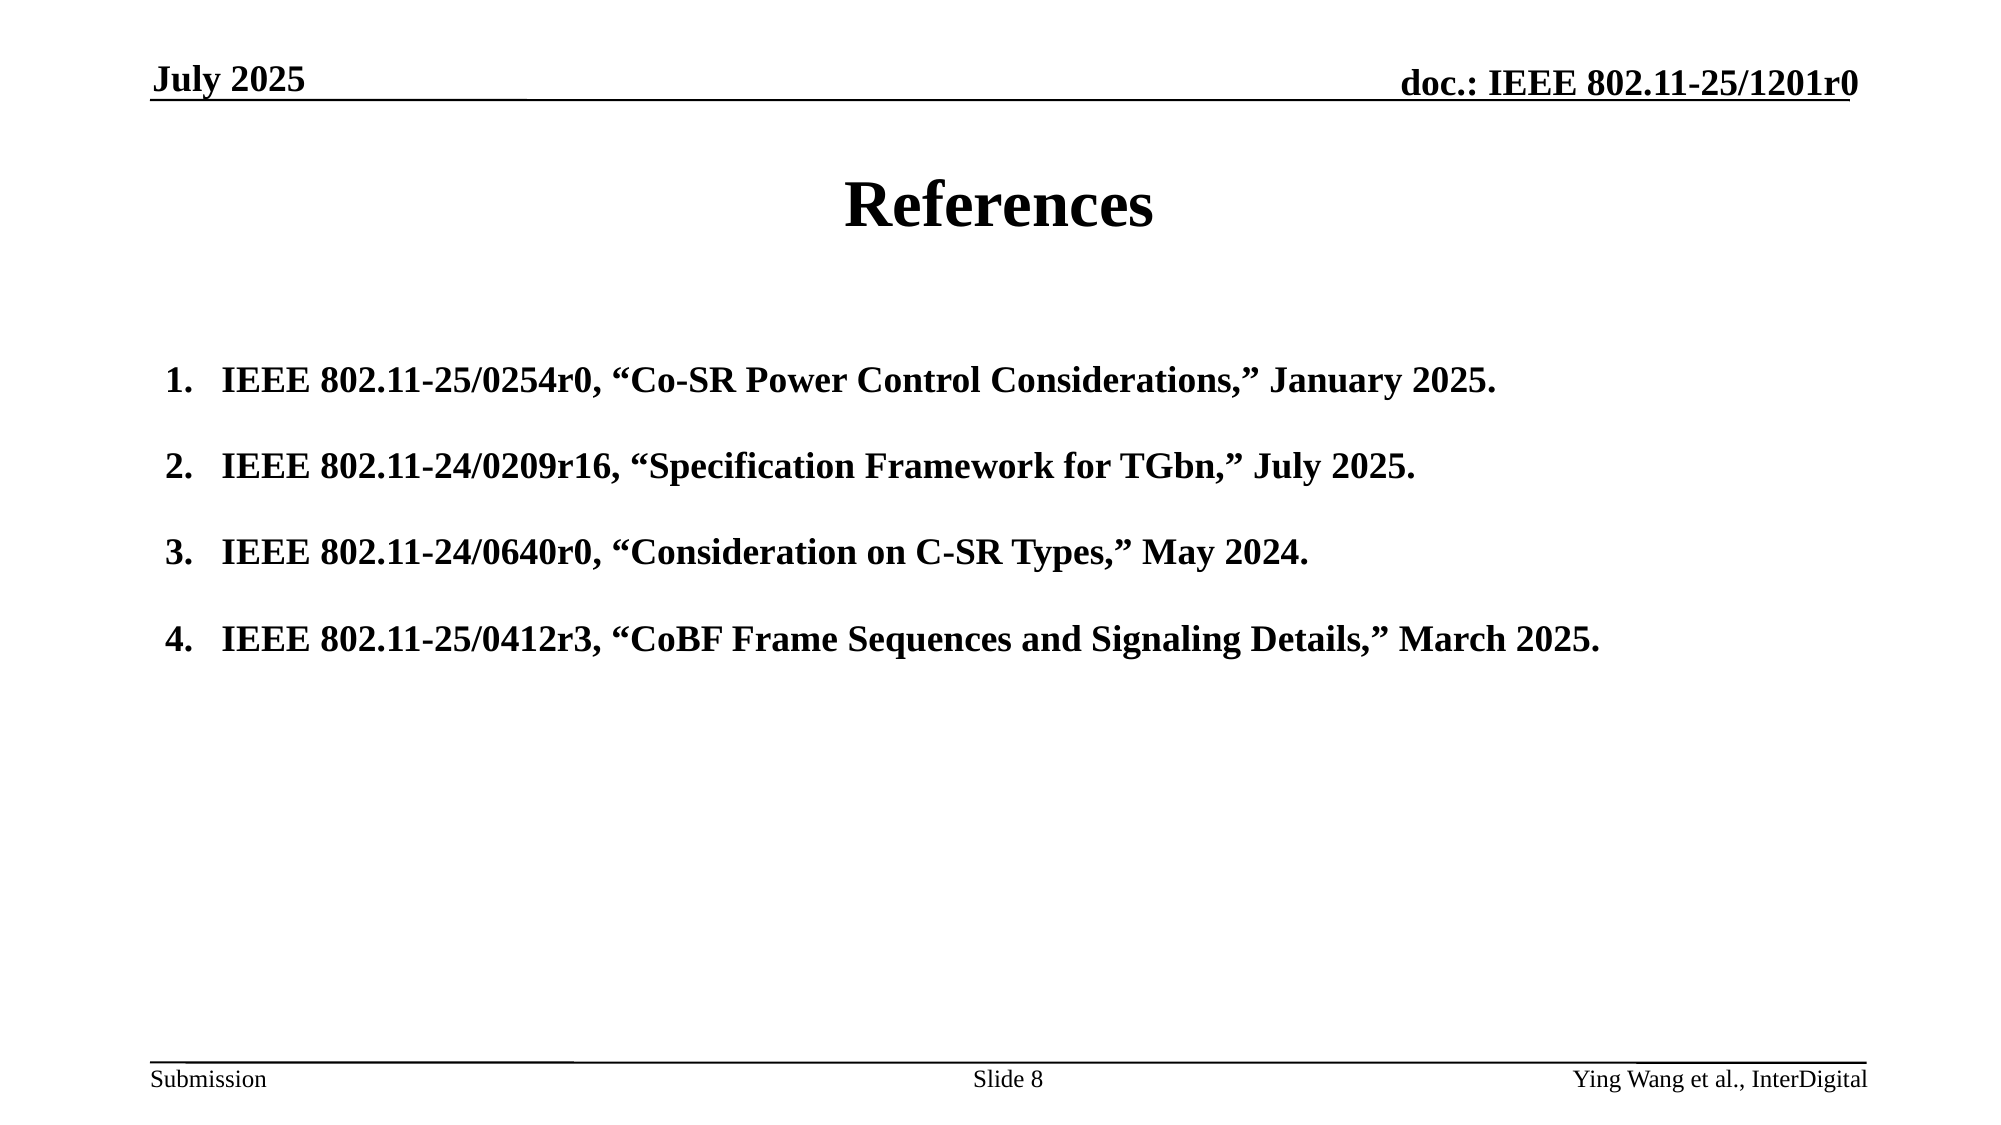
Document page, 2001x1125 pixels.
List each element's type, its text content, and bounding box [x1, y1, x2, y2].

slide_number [152, 54, 563, 100]
title References [149, 112, 1850, 288]
list IEEE 802.11-25/0254r0, “Co-SR Power Control Considerations,” January 2025. IEEE 802.11-24/0209r16, “Specification Framework for TGbn,” July 2025. IEEE 802.11-24/0640r0, “Consideration on C-SR Types,” May 2024. IEEE 802.11-25/0412r3, “CoBF Frame Sequences and Signaling Details,” March 2025. [149, 324, 1850, 1000]
slide_number Slide 8 [950, 1061, 1067, 1123]
footer Ying Wang et al., InterDigital [1171, 1061, 1869, 1093]
